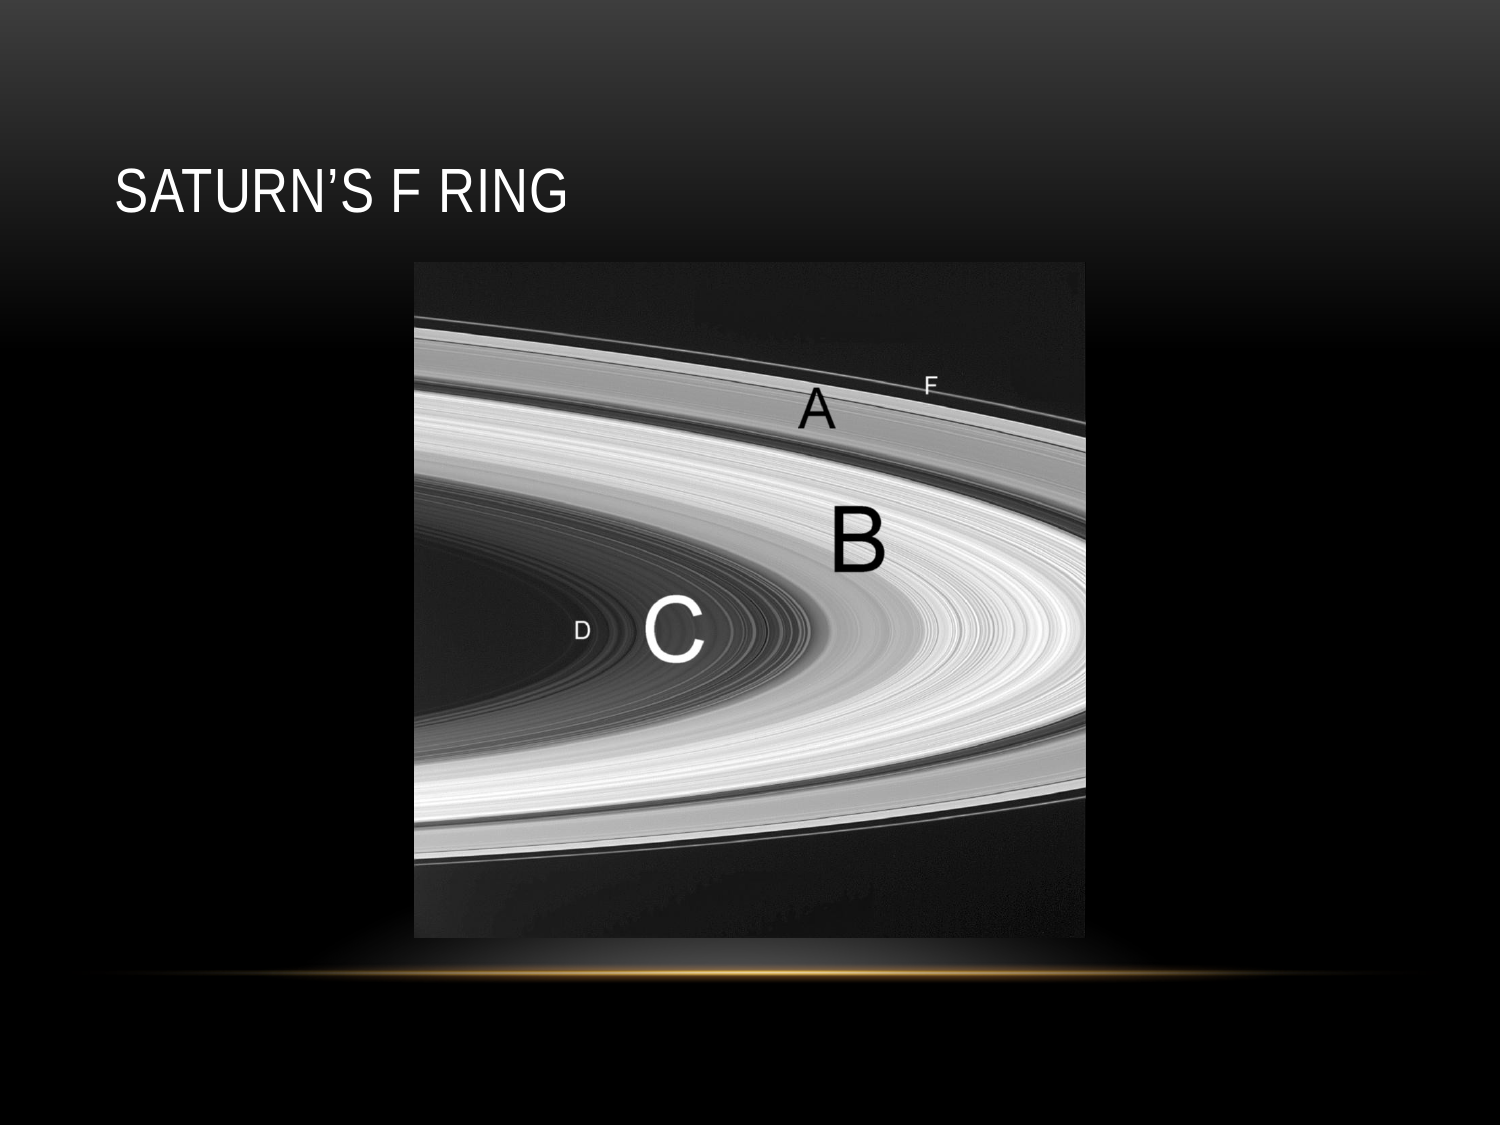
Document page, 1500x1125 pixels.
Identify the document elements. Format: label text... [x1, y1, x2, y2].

title Saturn’s F ring [99, 45, 1400, 233]
picture [0, 0, 1500, 1125]
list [99, 262, 1401, 938]
